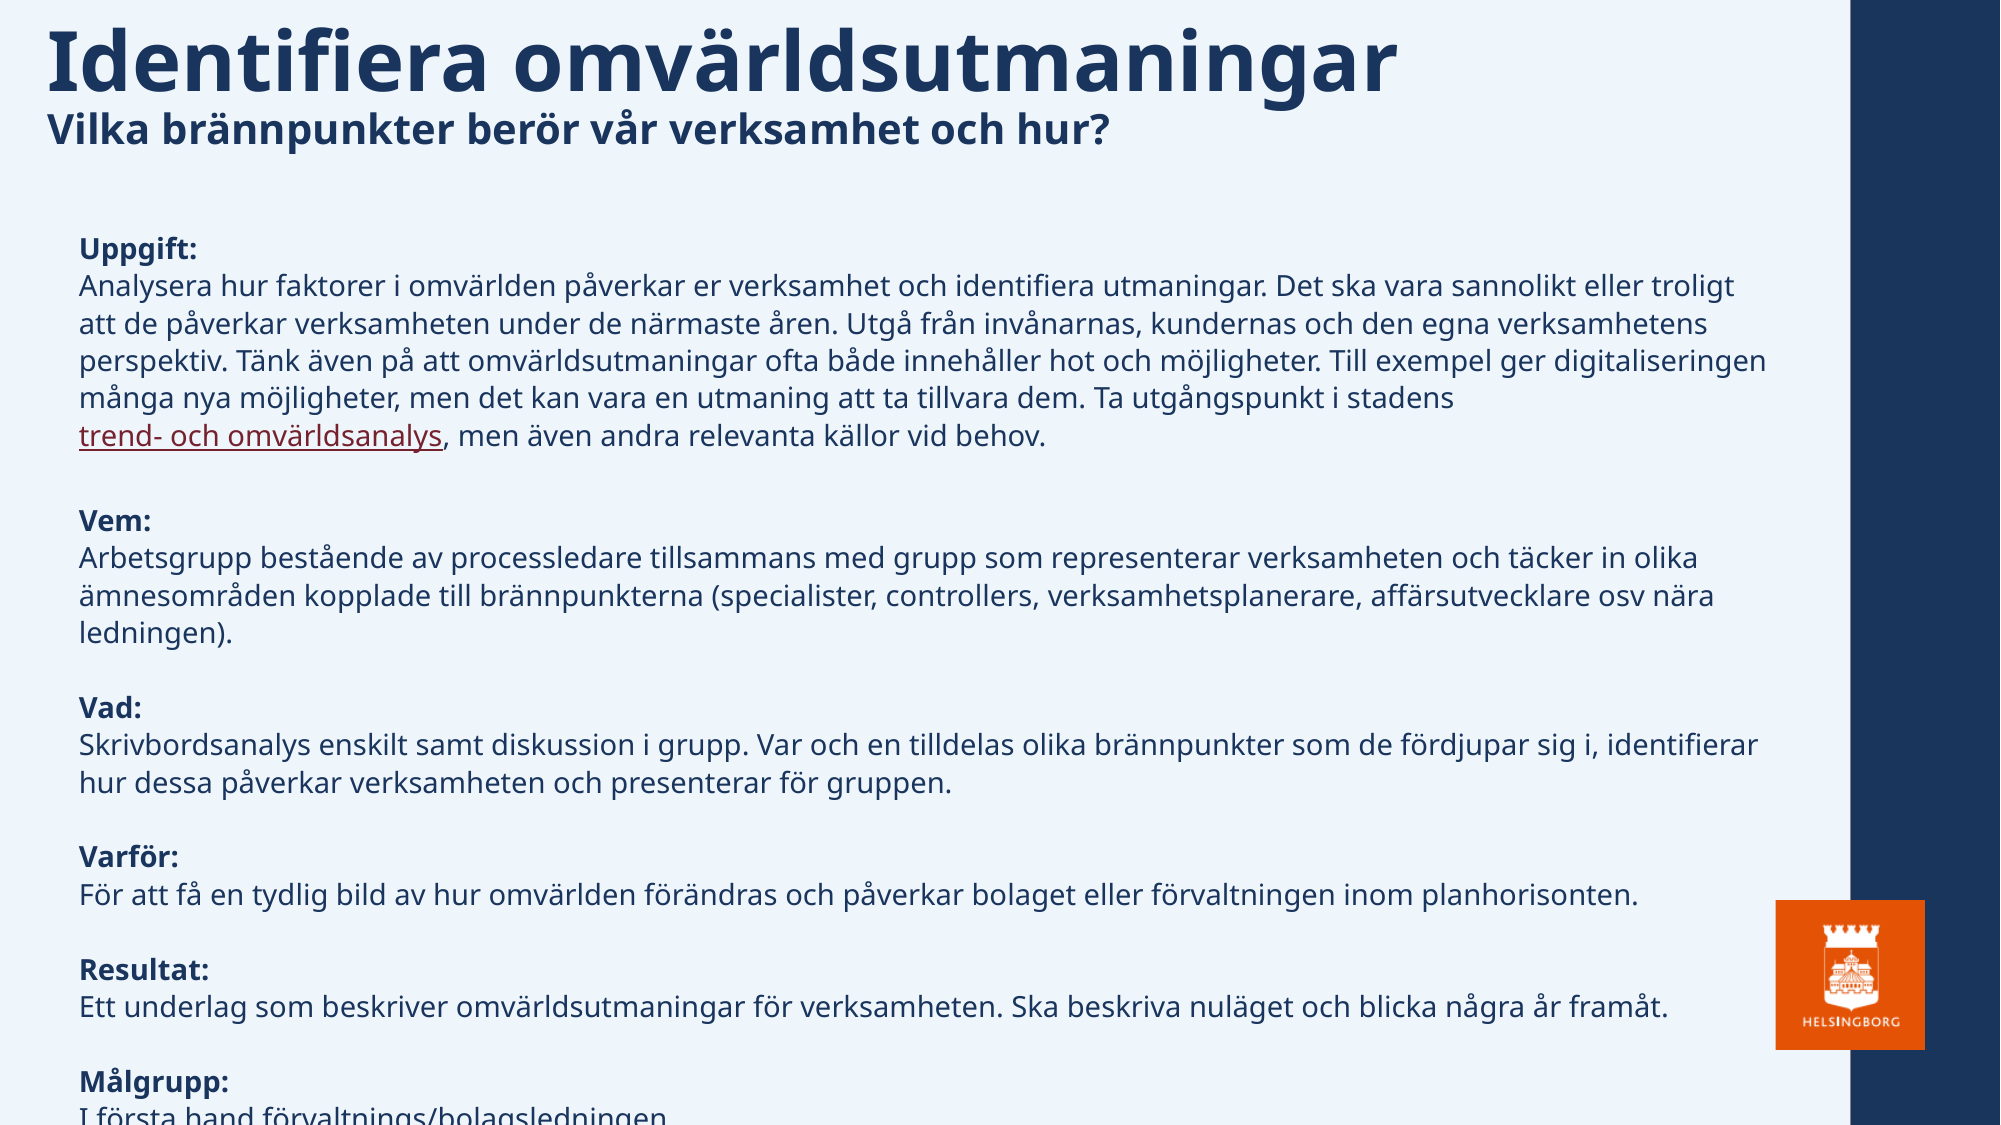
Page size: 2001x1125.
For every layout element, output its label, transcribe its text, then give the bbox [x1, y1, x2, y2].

list Uppgift: Analysera hur faktorer i omvärlden påverkar er verksamhet och identifiera utmaningar. Det ska vara sannolikt eller troligt att de påverkar verksamheten under de närmaste åren. Utgå från invånarnas, kundernas och den egna verksamhetens perspektiv. Tänk även på att omvärldsutmaningar ofta både innehåller hot och möjligheter. Till exempel ger digitaliseringen många nya möjligheter, men det kan vara en utmaning att ta tillvara dem. Ta utgångspunkt i stadens trend- och omvärldsanalys, men även andra relevanta källor vid behov. Vem: Arbetsgrupp bestående av processledare tillsammans med grupp som representerar verksamheten och täcker in olika ämnesområden kopplade till brännpunkterna (specialister, controllers, verksamhetsplanerare, affärsutvecklare osv nära ledningen). Vad: Skrivbordsanalys enskilt samt diskussion i grupp. Var och en tilldelas olika brännpunkter som de fördjupar sig i, identifierar hur dessa påverkar verksamheten och presenterar för gruppen. Varför: För att få en tydlig bild av hur omvärlden förändras och påverkar bolaget eller förvaltningen inom planhorisonten. Resultat: Ett underlag som beskriver omvärldsutmaningar för verksamheten. Ska beskriva nuläget och blicka några år framåt. Målgrupp: I första hand förvaltnings/bolagsledningen. [78, 174, 1774, 1024]
text_box Identifiera omvärldsutmaningar Vilka brännpunkter berör vår verksamhet och hur? [47, 18, 1619, 154]
